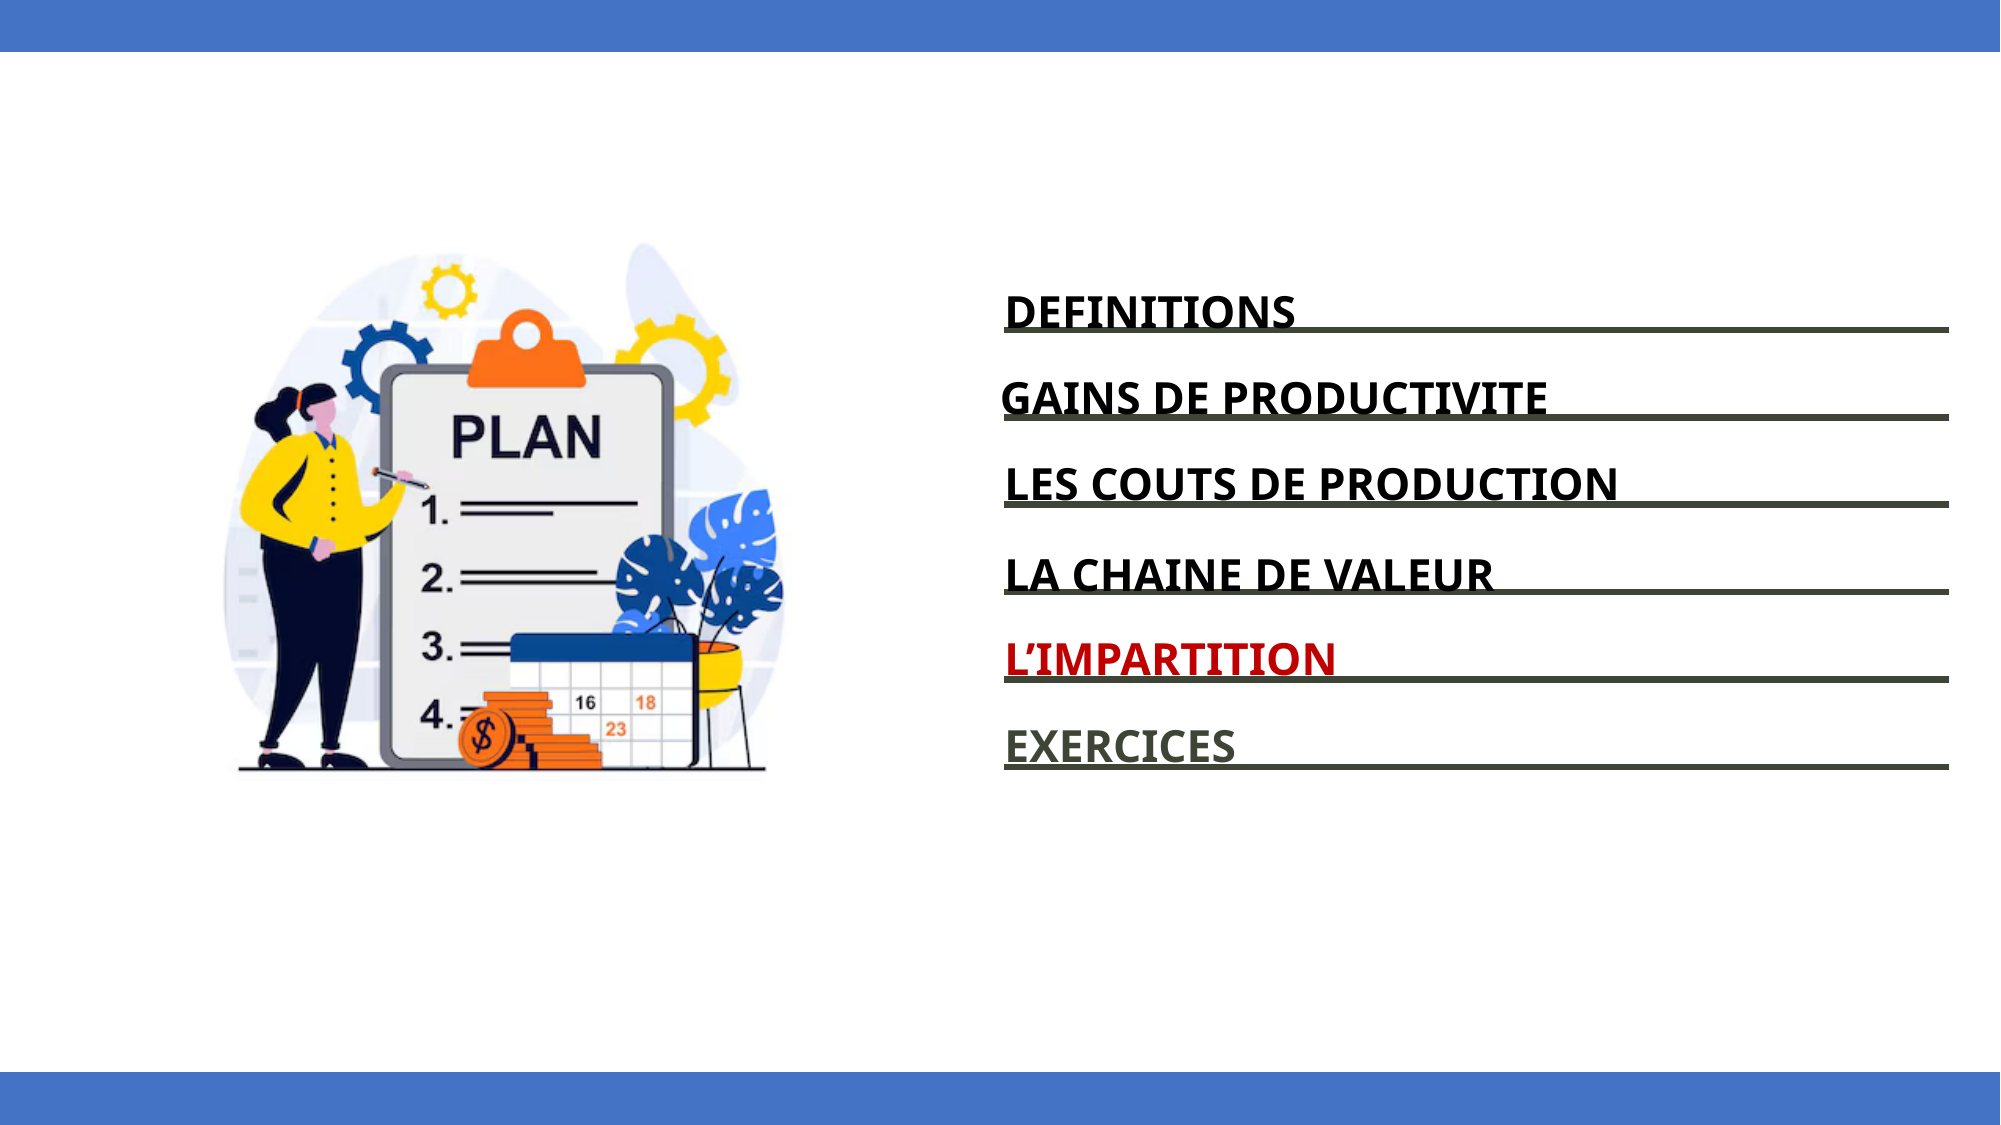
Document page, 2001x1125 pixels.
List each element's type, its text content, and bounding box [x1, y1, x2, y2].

text_box DEFINITIONS [1004, 267, 1567, 329]
text_box EXERCICES [1004, 702, 1567, 766]
text_box LA CHAINE DE VALEUR [1004, 593, 1688, 601]
picture [0, 0, 2000, 52]
text_box DEFINITIONS [1004, 330, 1567, 337]
text_box LA CHAINE DE VALEUR [1004, 531, 1688, 592]
text_box LES COUTS DE PRODUCTION [1004, 439, 1949, 504]
picture [13, 180, 996, 835]
text_box EXERCICES [1004, 768, 1567, 772]
text_box LES COUTS DE PRODUCTION [1004, 505, 1949, 509]
text_box L’IMPARTITION [1004, 680, 1567, 685]
text_box GAINS DE PRODUCTIVITE [999, 353, 1684, 424]
picture [0, 1072, 2000, 1125]
text_box L’IMPARTITION [1004, 614, 1567, 679]
